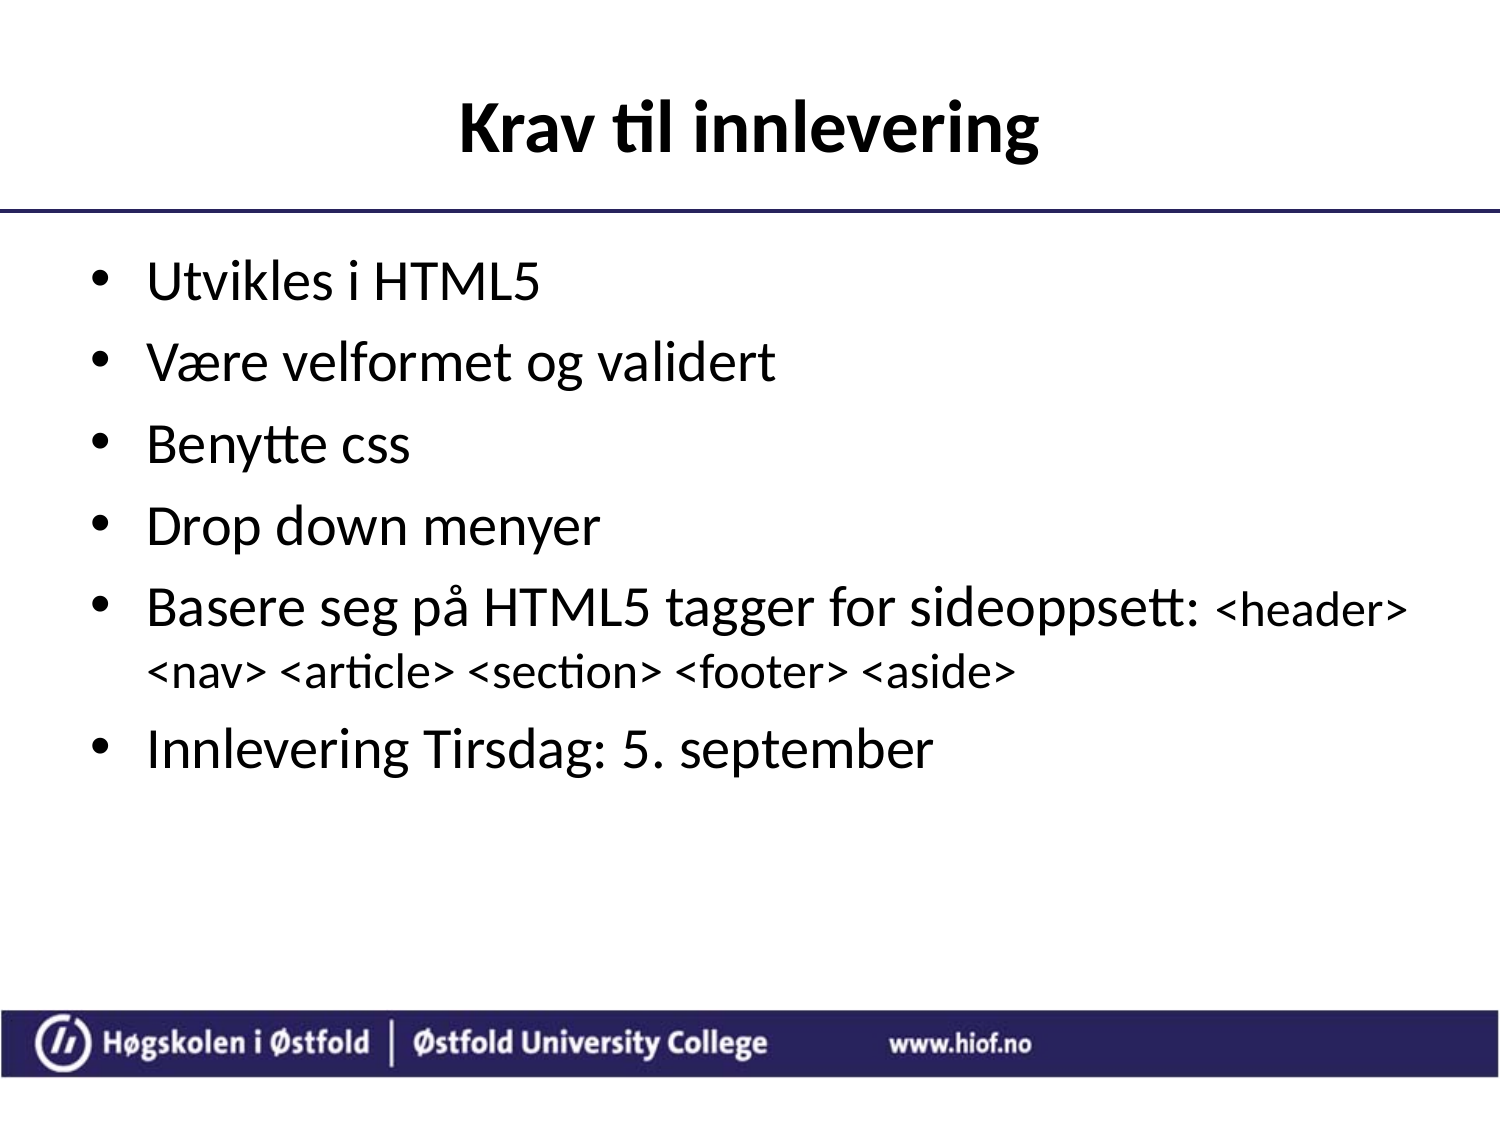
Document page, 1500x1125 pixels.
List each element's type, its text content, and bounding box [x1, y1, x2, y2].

picture [0, 1009, 1500, 1079]
list Utvikles i HTML5 Være velformet og validert Benytte css Drop down menyer Basere seg på HTML5 tagger for sideoppsett: <header> <nav> <article> <section> <footer> <aside> Innlevering Tirsdag: 5. september [75, 234, 1425, 1005]
title Krav til innlevering [75, 45, 1425, 200]
